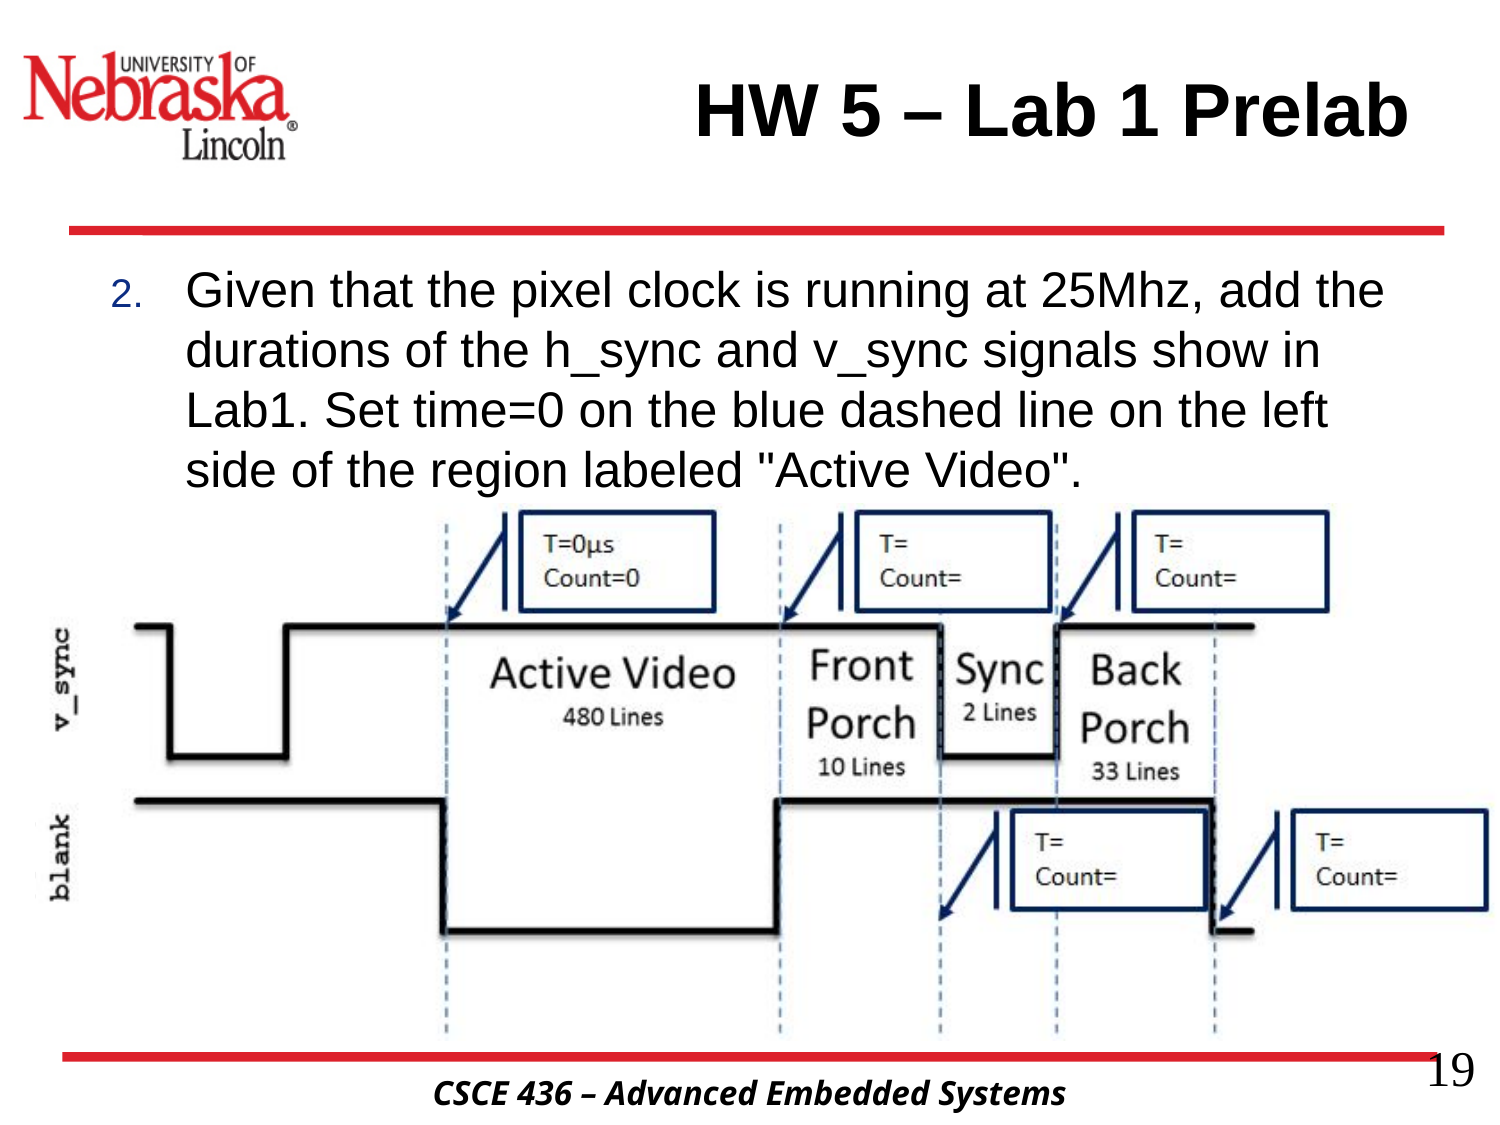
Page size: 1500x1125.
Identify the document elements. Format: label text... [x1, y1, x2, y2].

list Given that the pixel clock is running at 25Mhz, add the durations of the h_sync and v_sync signals show in Lab1. Set time=0 on the blue dashed line on the left side of the region labeled "Active Video". [95, 249, 1430, 501]
slide_number 19 [1140, 1051, 1491, 1108]
picture [19, 502, 1500, 1042]
title HW 5 – Lab 1 Prelab [313, 12, 1427, 201]
picture [1, 32, 313, 181]
